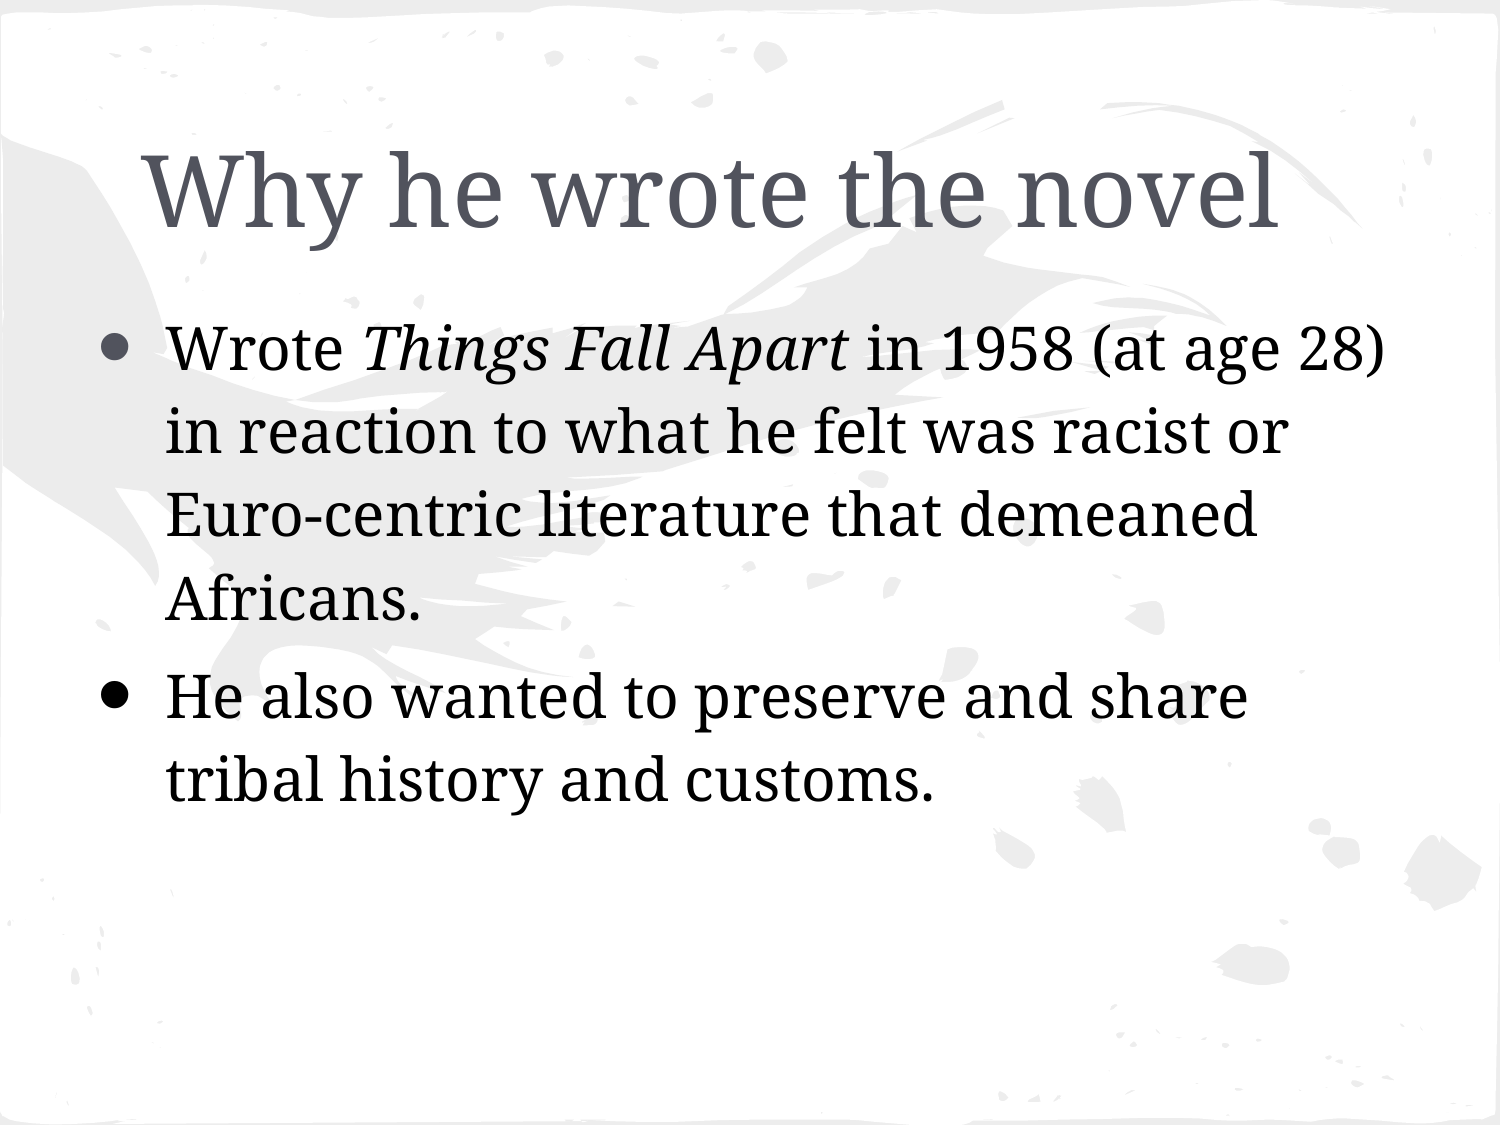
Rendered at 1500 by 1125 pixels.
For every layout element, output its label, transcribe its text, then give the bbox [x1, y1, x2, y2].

list Wrote Things Fall Apart in 1958 (at age 28) in reaction to what he felt was racist or Euro-centric literature that demeaned Africans. He also wanted to preserve and share tribal history and customs. [75, 283, 1425, 1078]
title Why he wrote the novel [75, 34, 1425, 263]
